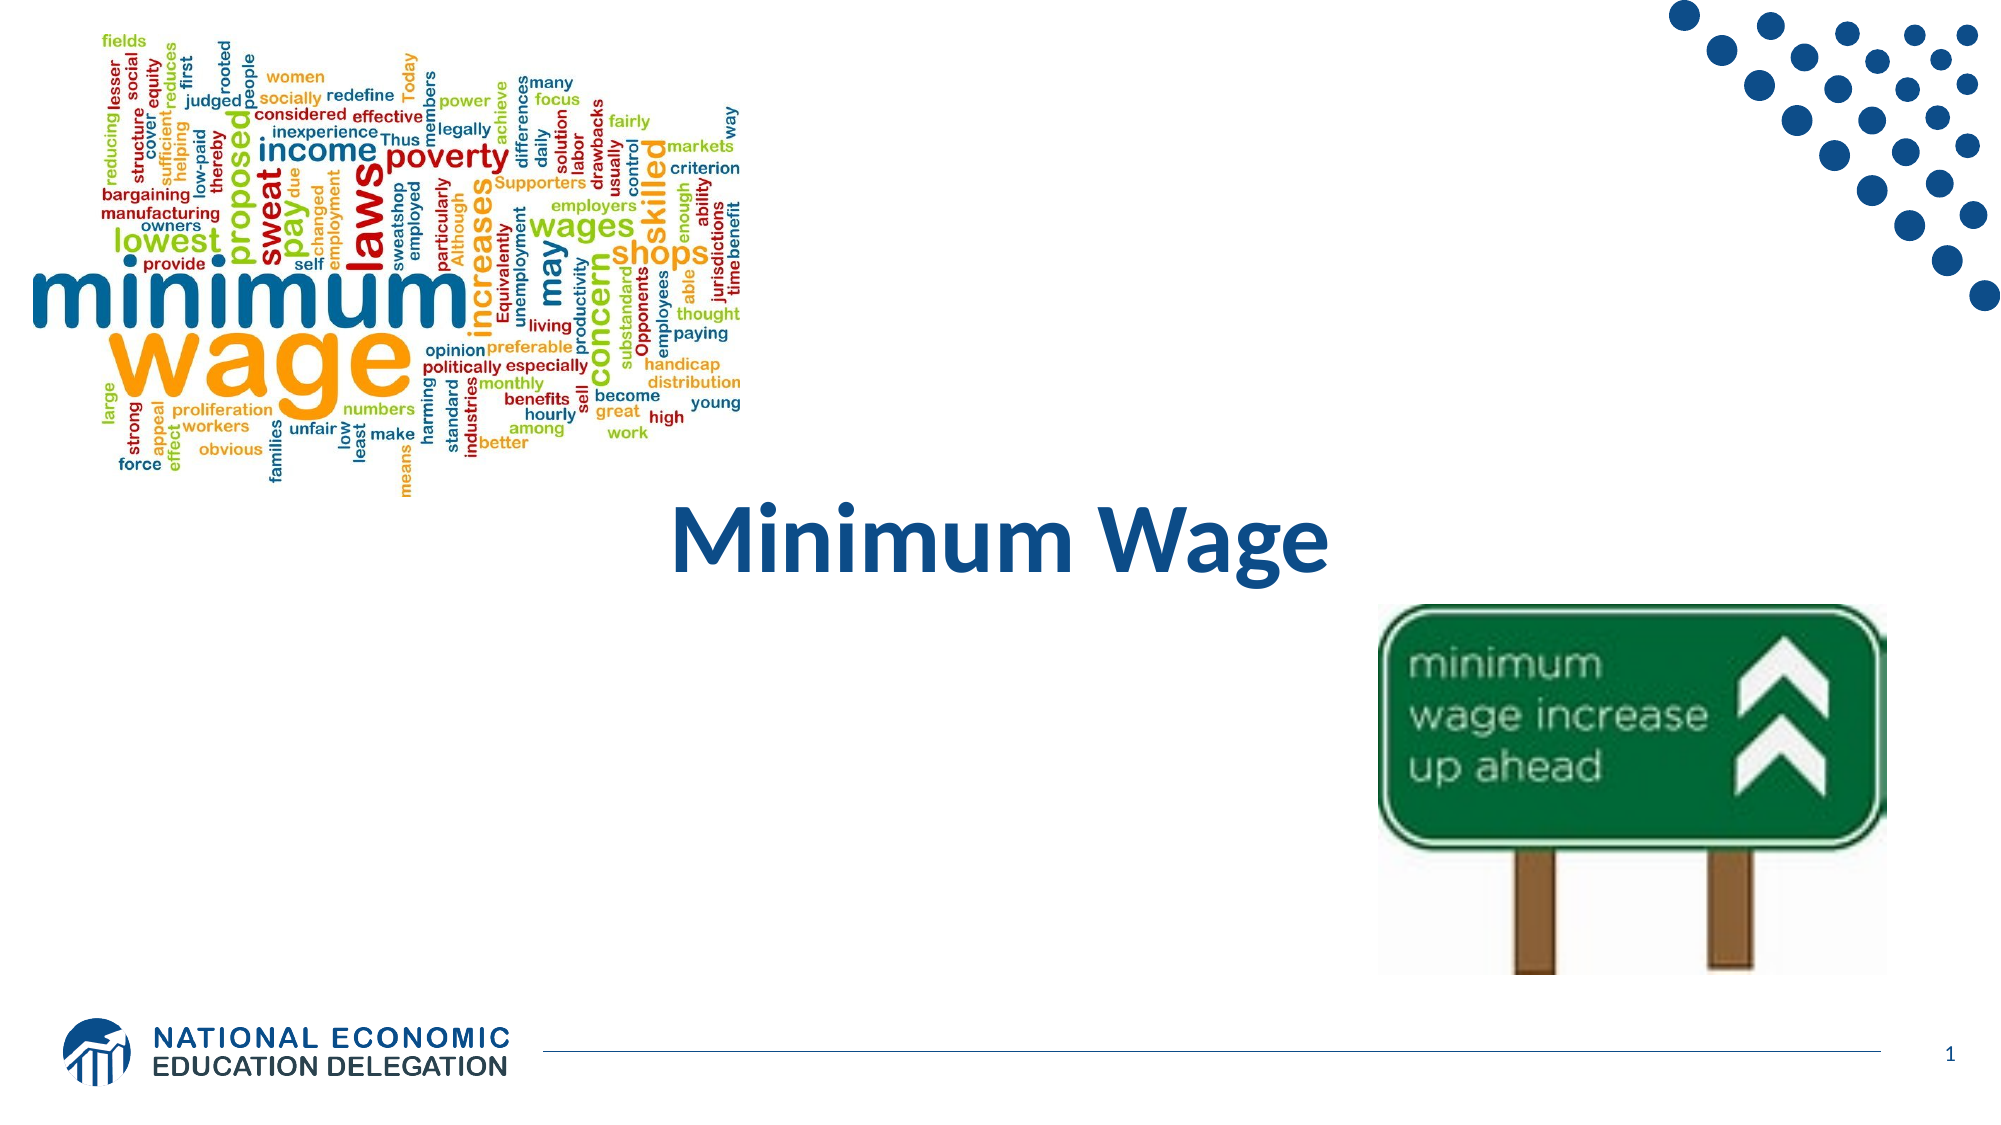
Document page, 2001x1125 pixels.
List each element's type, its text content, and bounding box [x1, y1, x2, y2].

picture [55, 1013, 520, 1091]
picture [33, 34, 740, 497]
slide_number 1 [1521, 1022, 1972, 1082]
picture [1378, 604, 1887, 975]
subtitle Minimum Wage [161, 461, 1839, 605]
